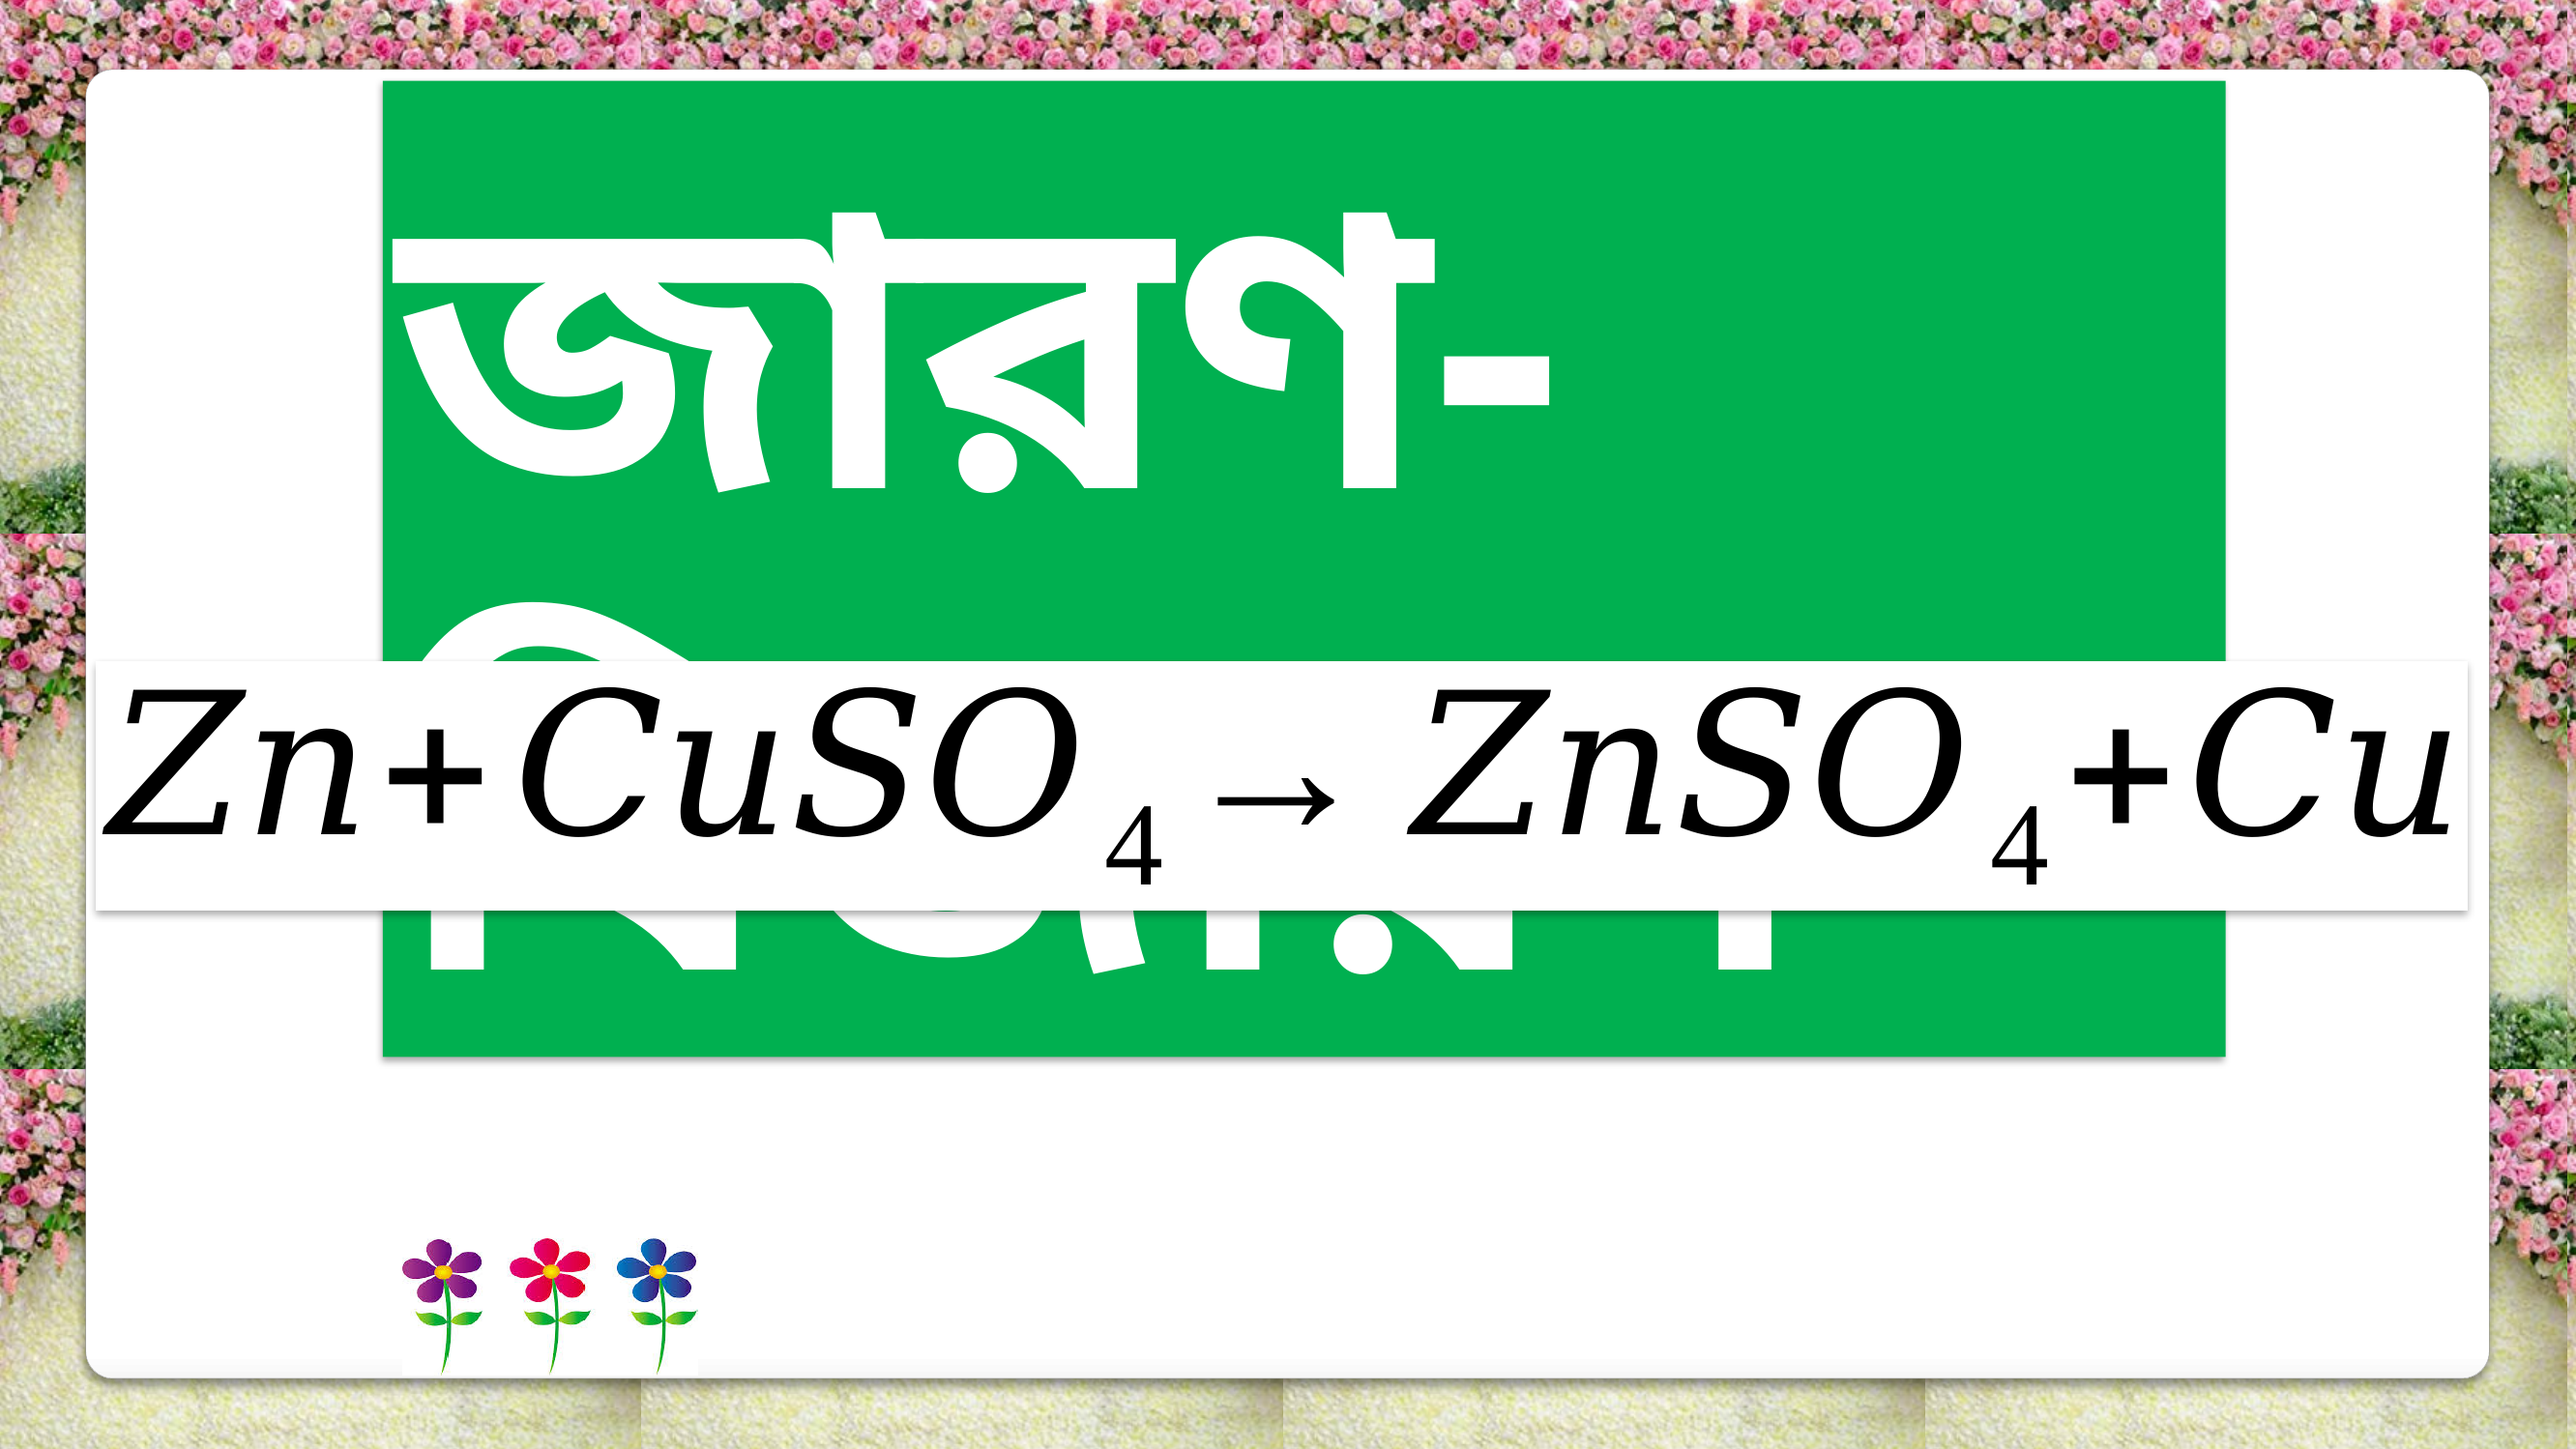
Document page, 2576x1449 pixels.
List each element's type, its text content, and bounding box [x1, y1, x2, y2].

text_box জারণ-বিজারণ [382, 80, 2226, 659]
picture [0, 0, 2576, 1449]
text_box জারণ-বিজারণ [382, 920, 2226, 1058]
